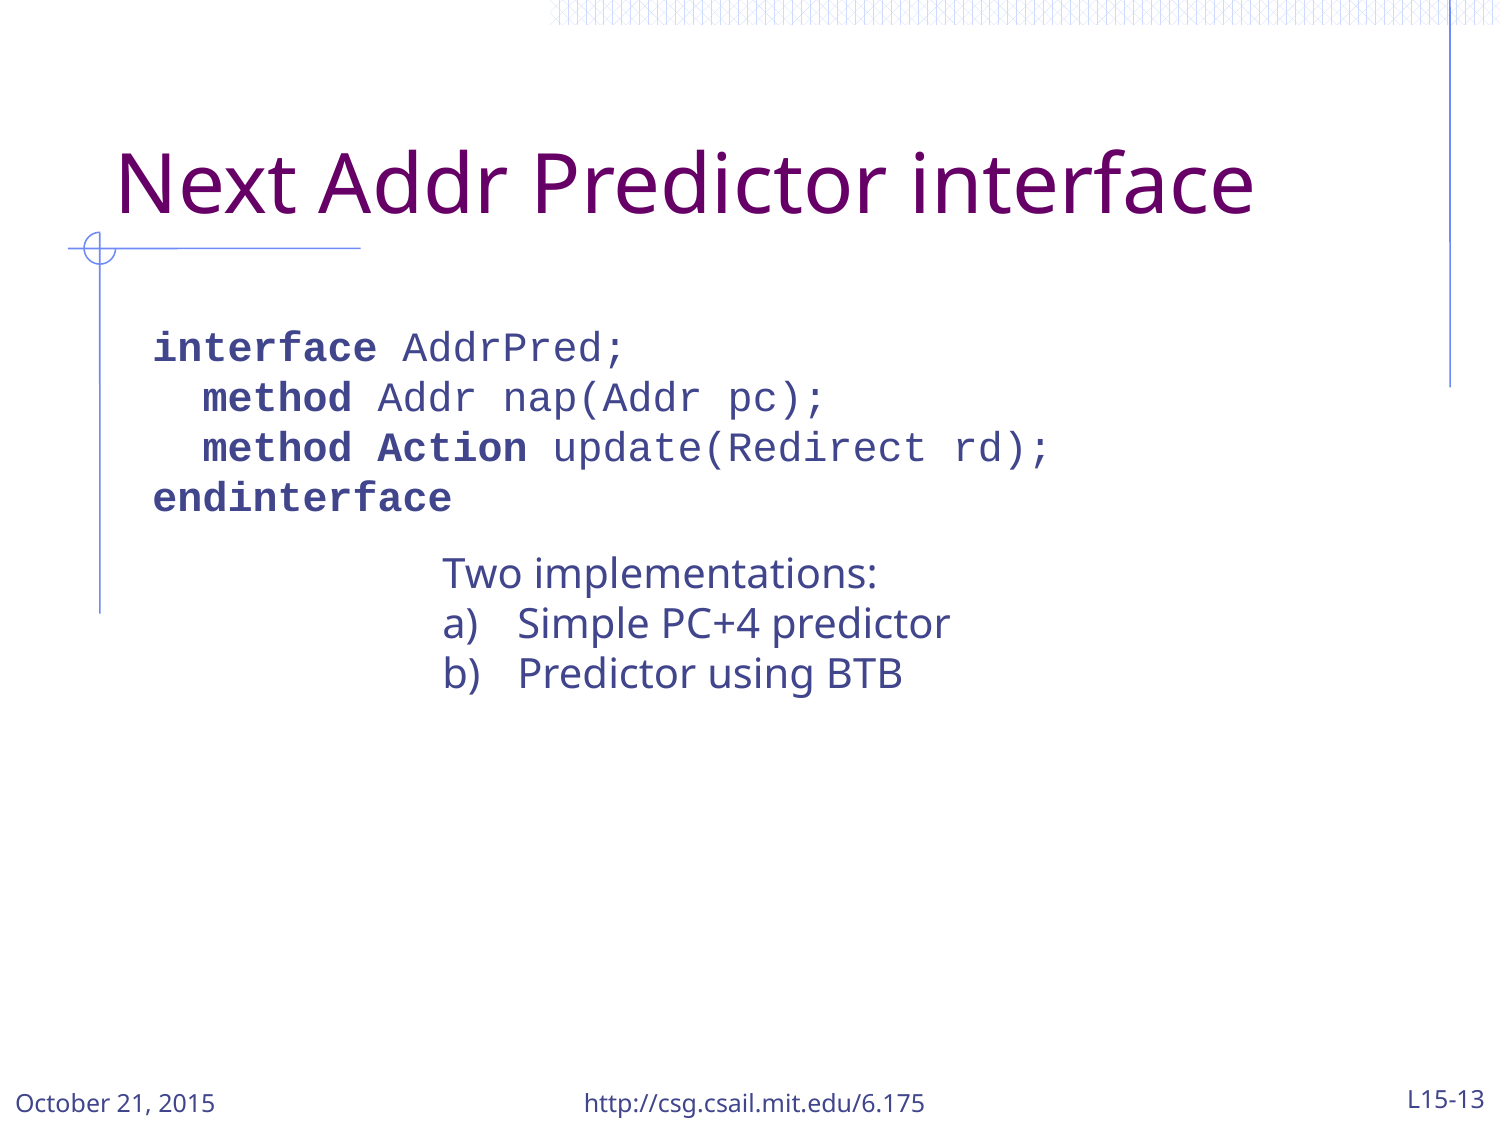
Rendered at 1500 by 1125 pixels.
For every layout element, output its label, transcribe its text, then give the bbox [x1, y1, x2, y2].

footer http://csg.csail.mit.edu/6.175 [508, 1049, 1002, 1125]
list interface AddrPred; method Addr nap(Addr pc); method Action update(Redirect rd); endinterface [137, 312, 1413, 521]
slide_number L15-13 [1187, 1049, 1500, 1125]
title Next Addr Predictor interface [99, 49, 1376, 238]
text_box Two implementations: Simple PC+4 predictor Predictor using BTB [427, 539, 967, 704]
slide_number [0, 1049, 313, 1125]
